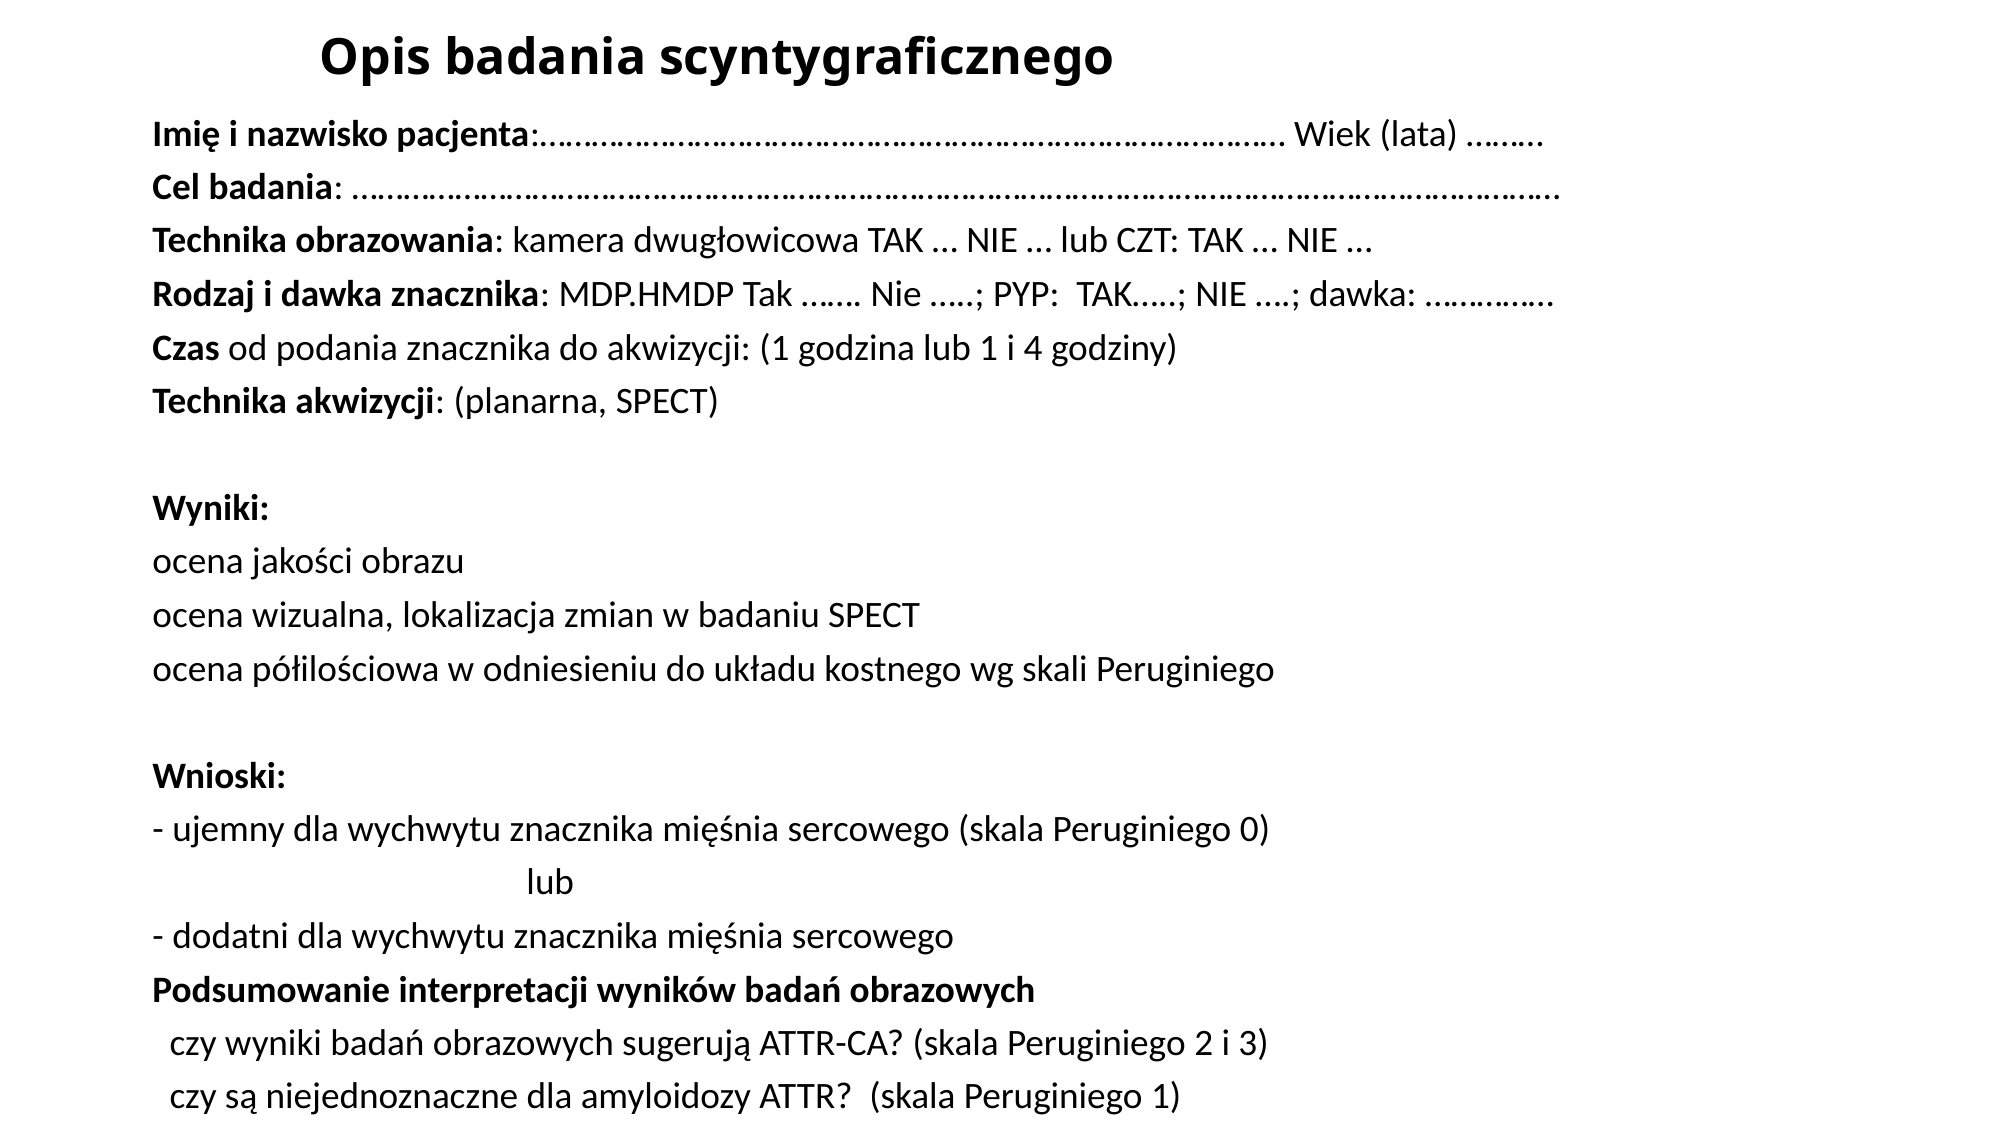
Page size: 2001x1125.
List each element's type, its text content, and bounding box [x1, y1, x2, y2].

title Opis badania scyntygraficznego [304, 0, 2000, 168]
list Imię i nazwisko pacjenta:…………………………………………………………………………… Wiek (lata) ……… Cel badania: …………………………………………………………………………………………………………………………… Technika obrazowania: kamera dwugłowicowa TAK … NIE … lub CZT: TAK … NIE … Rodzaj i dawka znacznika: MDP.HMDP Tak ……. Nie …..; PYP: TAK…..; NIE ….; dawka: …………… Czas od podania znacznika do akwizycji: (1 godzina lub 1 i 4 godziny) Technika akwizycji: (planarna, SPECT) Wyniki: ocena jakości obrazu ocena wizualna, lokalizacja zmian w badaniu SPECT ocena półilościowa w odniesieniu do układu kostnego wg skali Peruginiego Wnioski: - ujemny dla wychwytu znacznika mięśnia sercowego (skala Peruginiego 0) lub - dodatni dla wychwytu znacznika mięśnia sercowego Podsumowanie interpretacji wyników badań obrazowych czy wyniki badań obrazowych sugerują ATTR-CA? (skala Peruginiego 2 i 3) czy są niejednoznaczne dla amyloidozy ATTR? (skala Peruginiego 1) [137, 106, 1863, 1125]
